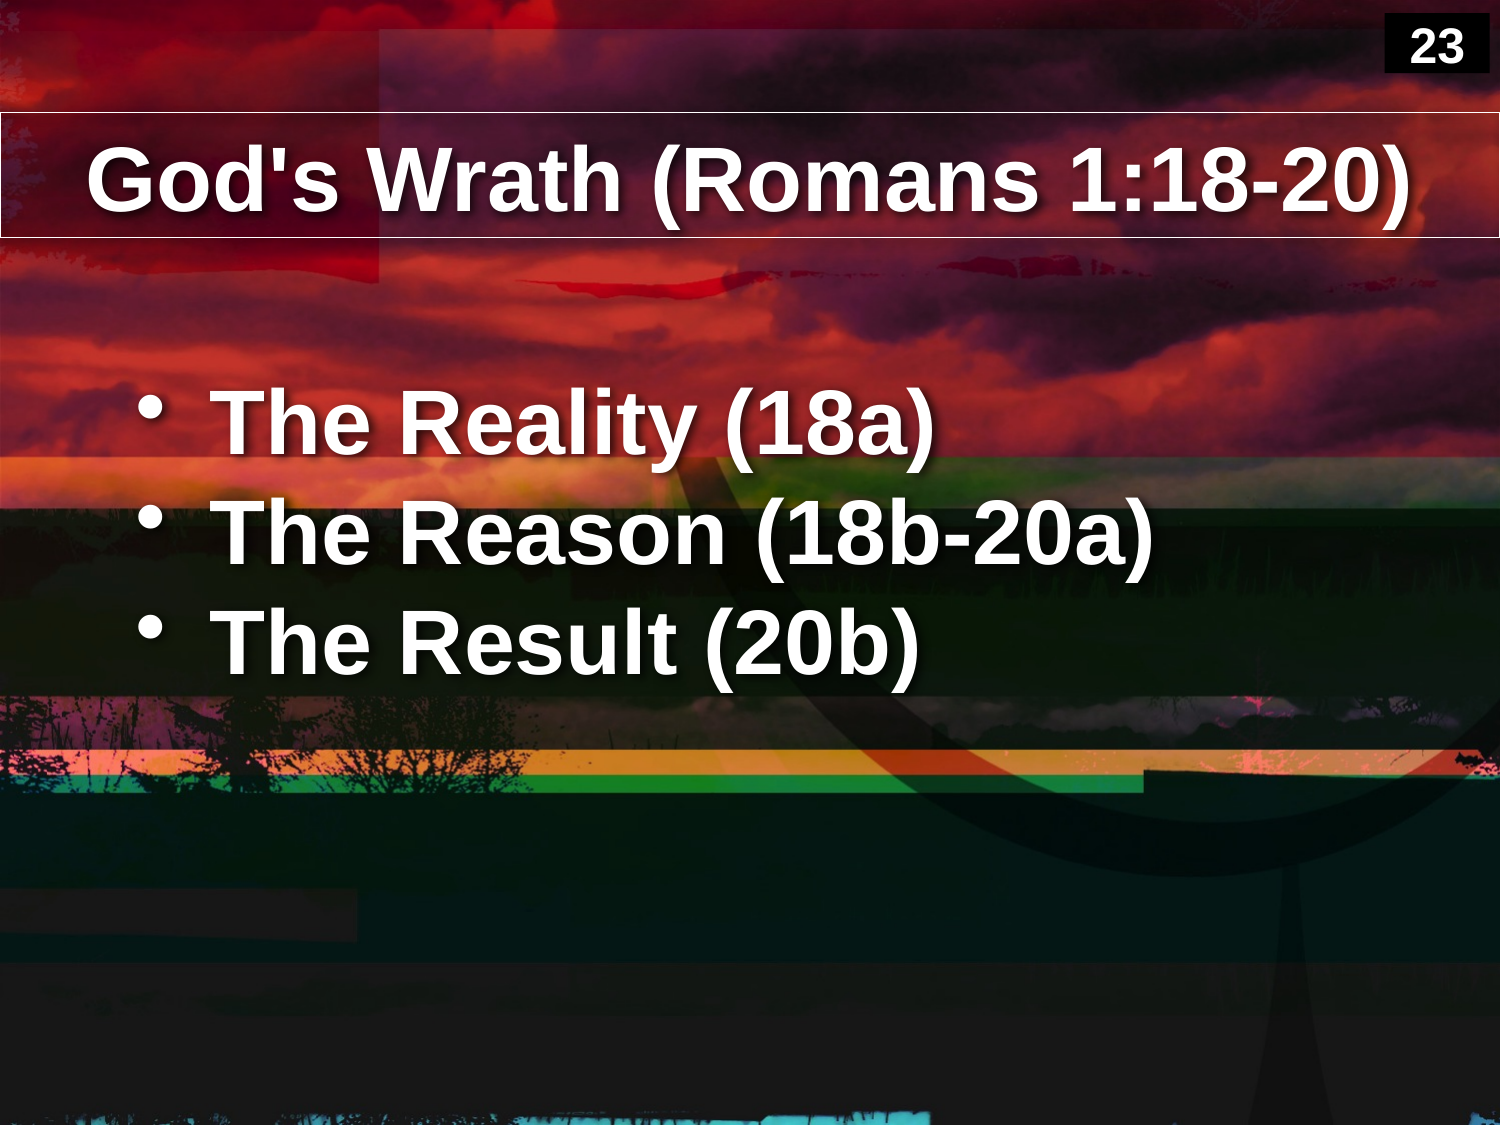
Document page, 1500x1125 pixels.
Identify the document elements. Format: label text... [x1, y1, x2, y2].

text_box 23 [1384, 13, 1490, 74]
picture [0, 238, 1500, 1125]
title God's Wrath (Romans 1:18-20) [0, 112, 1500, 238]
text_box The Reality (18a) The Reason (18b-20a) The Result (20b) [120, 355, 1291, 700]
picture [0, 0, 1500, 112]
